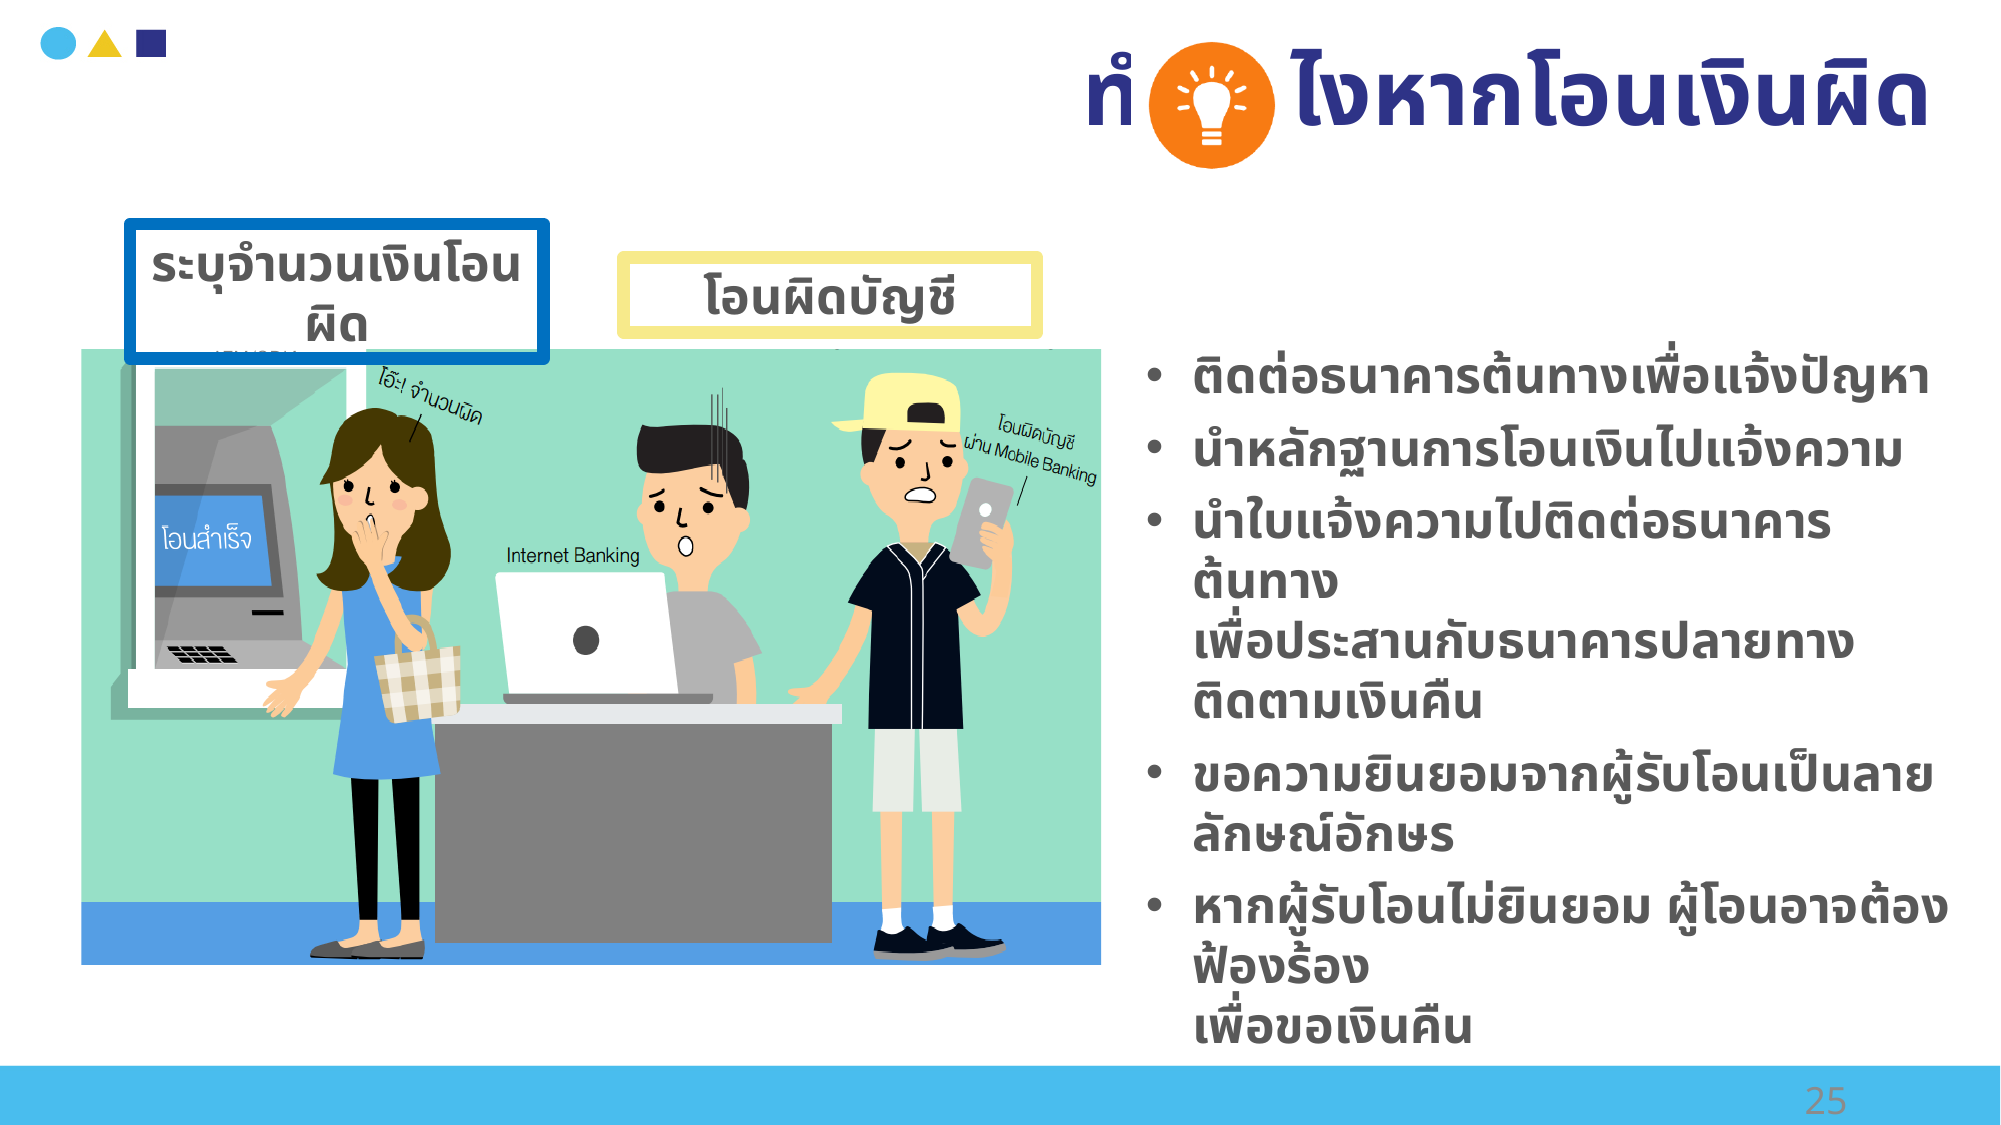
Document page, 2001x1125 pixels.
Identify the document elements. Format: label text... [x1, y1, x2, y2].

text_box ระบุจำนวนเงินโอนผิด [130, 223, 544, 349]
picture [0, 0, 2001, 1125]
text_box โอนผิดบัญชี [623, 257, 1038, 333]
text_box ทำยังไงหากโอนเงินผิด [223, 0, 1949, 218]
text_box ติดต่อธนาคารต้นทางเพื่อแจ้งปัญหา นำหลักฐานการโอนเงินไปแจ้งความ นำใบแจ้งความไปติดต่อธนาคารต้นทาง เพื่อประสานกับธนาคารปลายทางติดตามเงินคืน ขอความยินยอมจากผู้รับโอนเป็นลายลักษณ์อักษร หากผู้รับโอนไม่ยินยอม ผู้โอนอาจต้องฟ้องร้อง เพื่อขอเงินคืน [1131, 336, 1986, 1062]
picture [1131, 30, 1288, 181]
slide_number 25 [1412, 1072, 1863, 1125]
